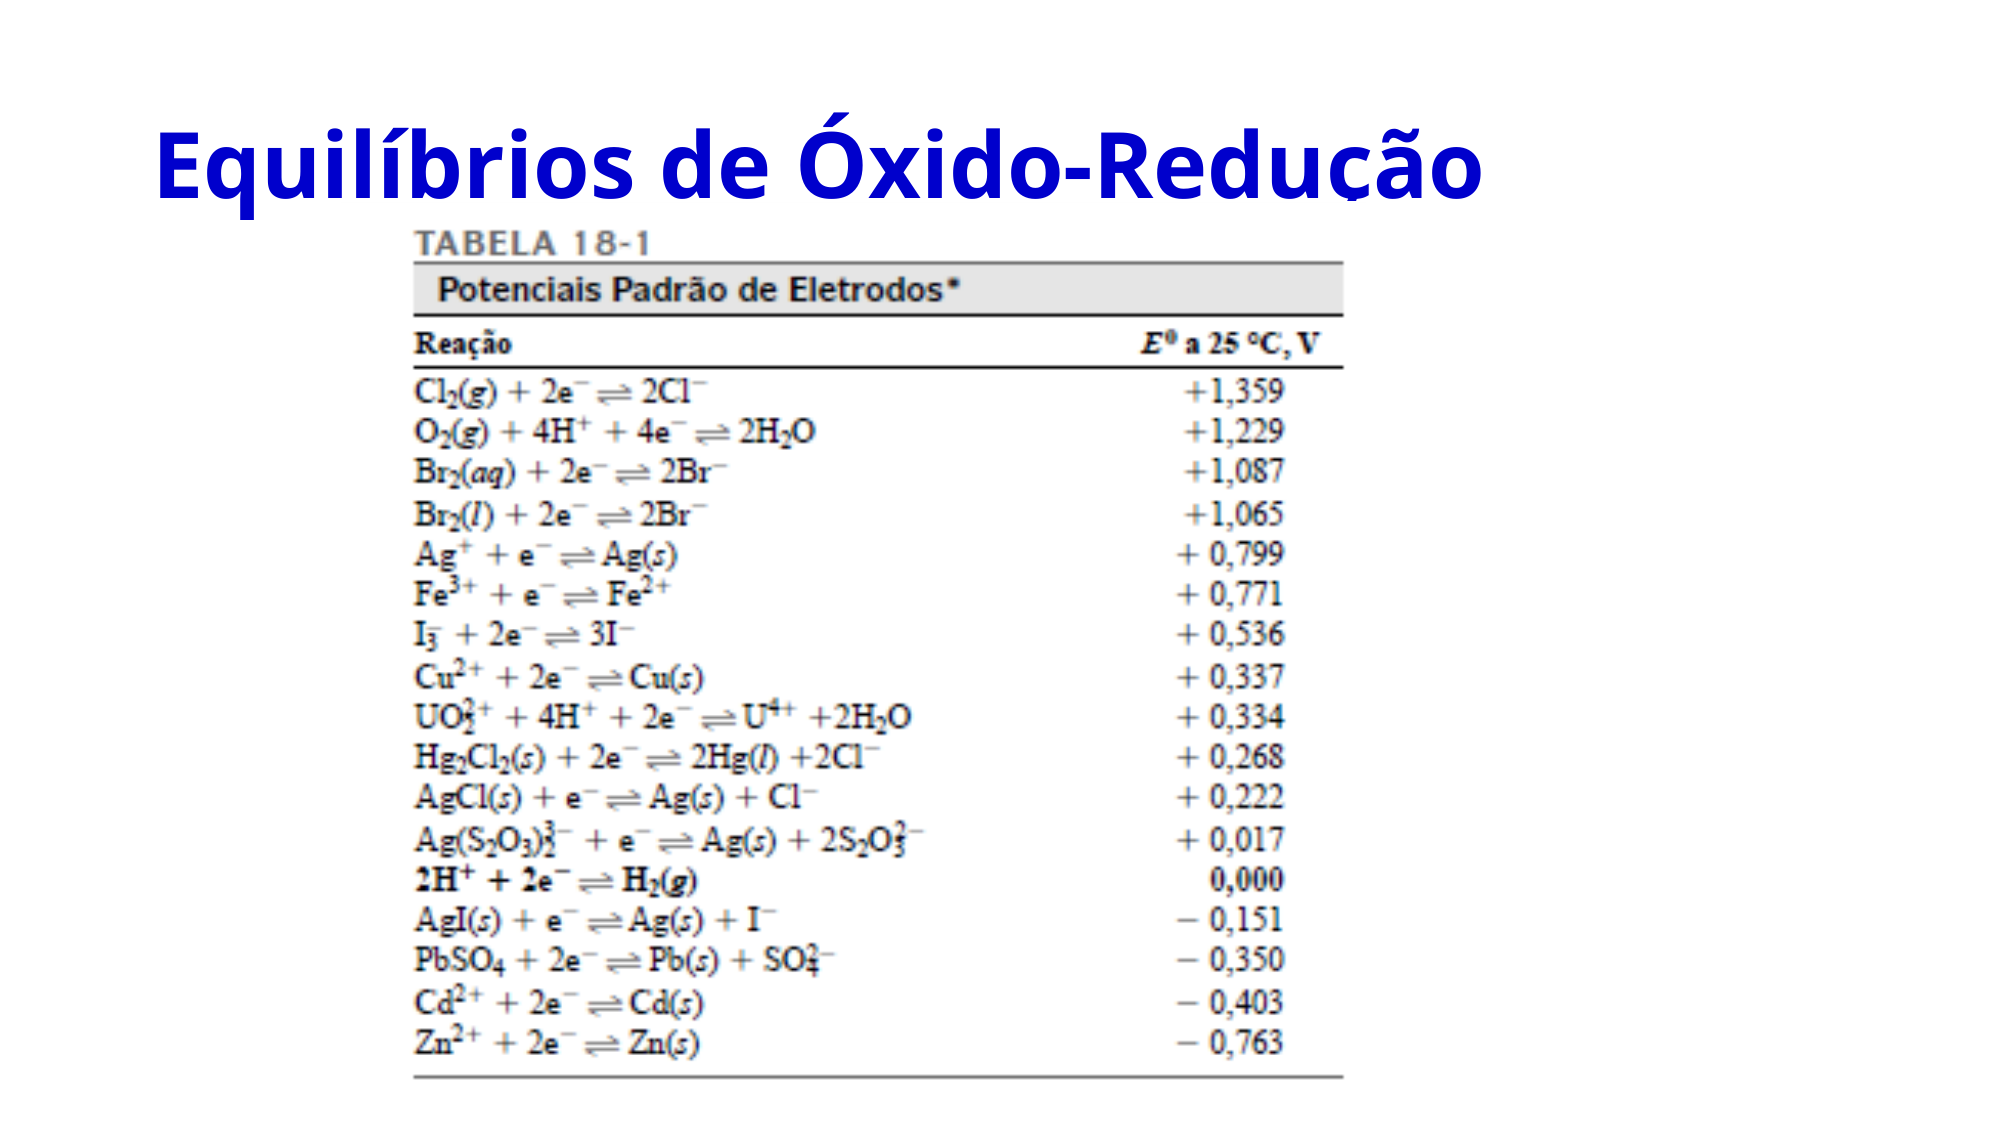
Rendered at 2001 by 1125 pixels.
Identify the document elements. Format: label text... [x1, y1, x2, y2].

title Equilíbrios de Óxido-Redução [137, 59, 1863, 278]
picture [341, 201, 1366, 1095]
